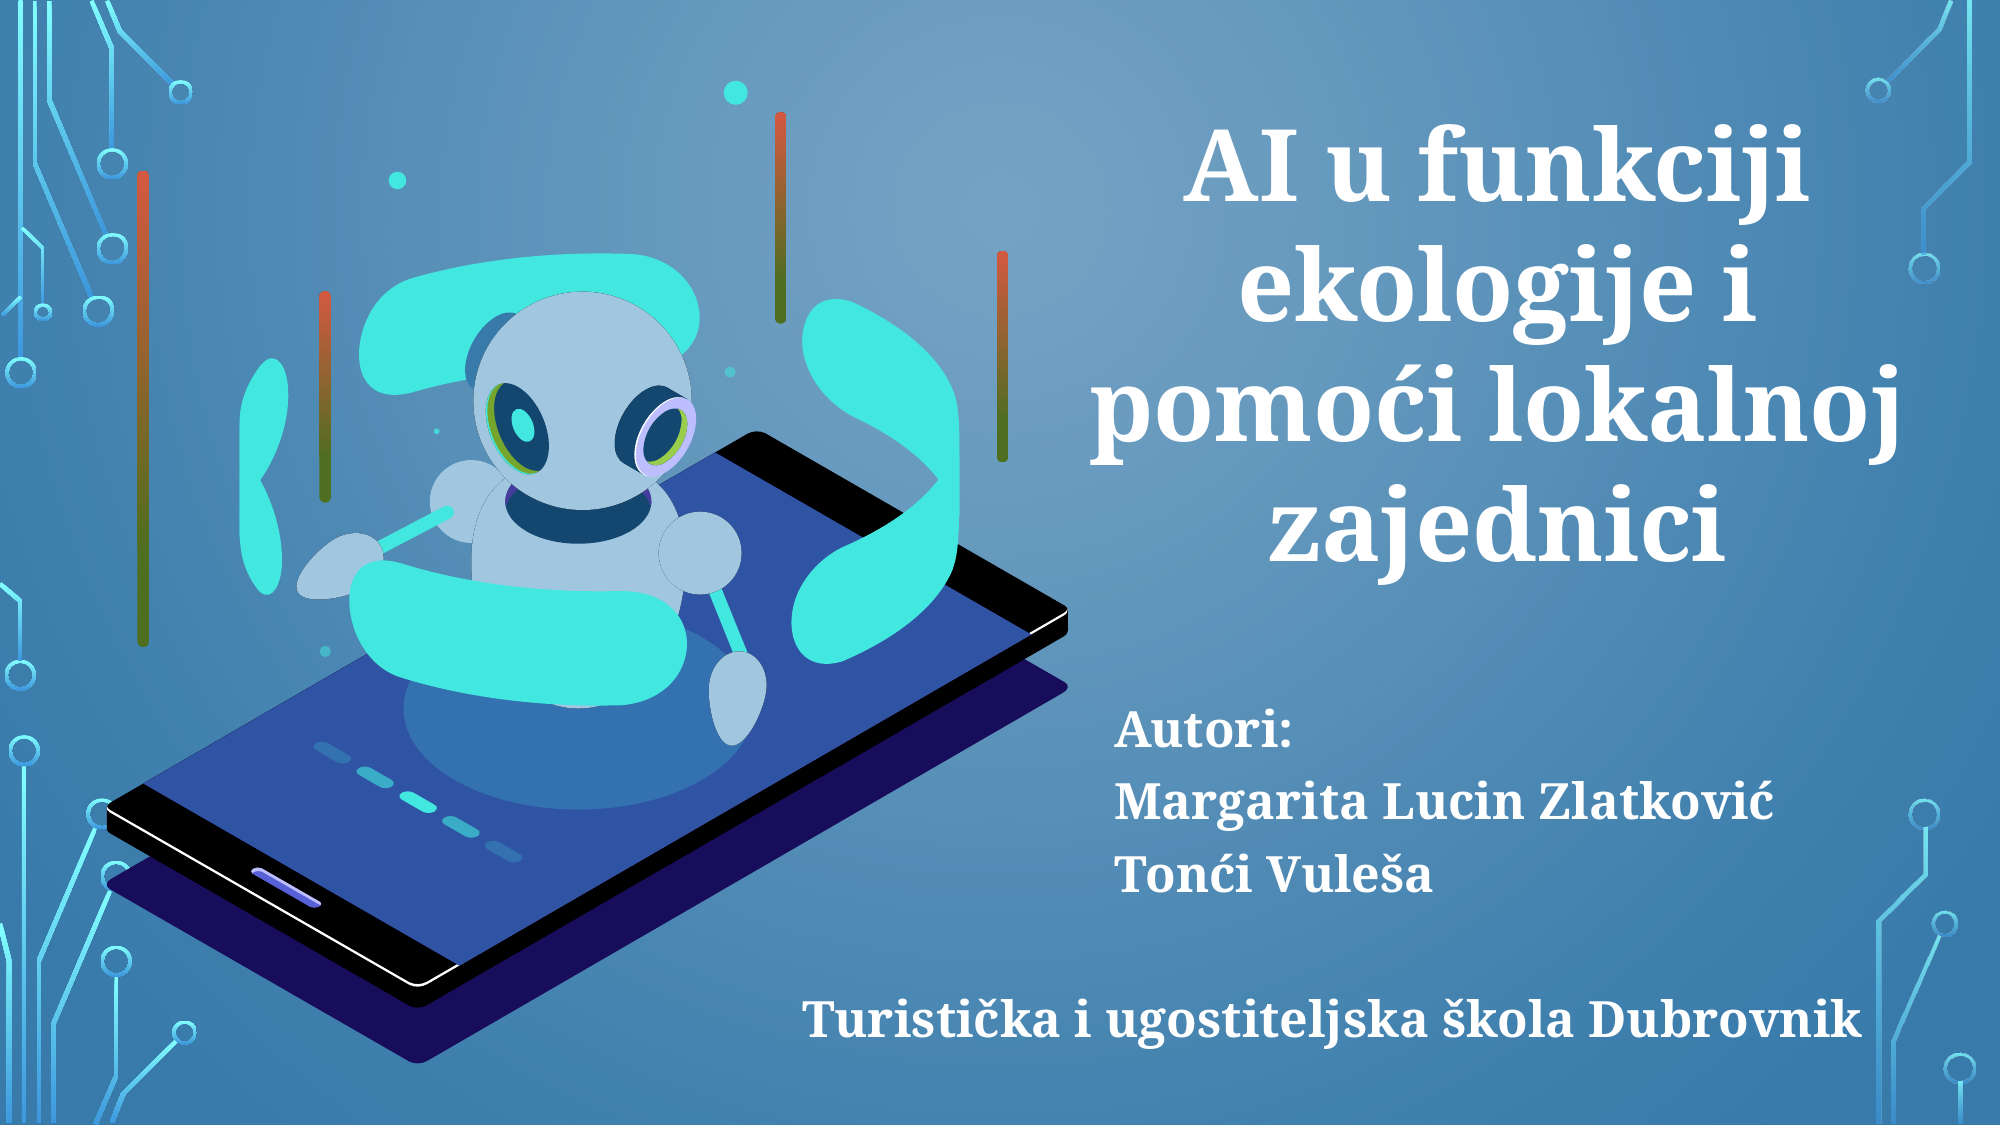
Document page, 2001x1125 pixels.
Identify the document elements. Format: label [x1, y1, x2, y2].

text_box [106, 80, 1069, 1064]
text_box [801, 93, 2000, 1052]
